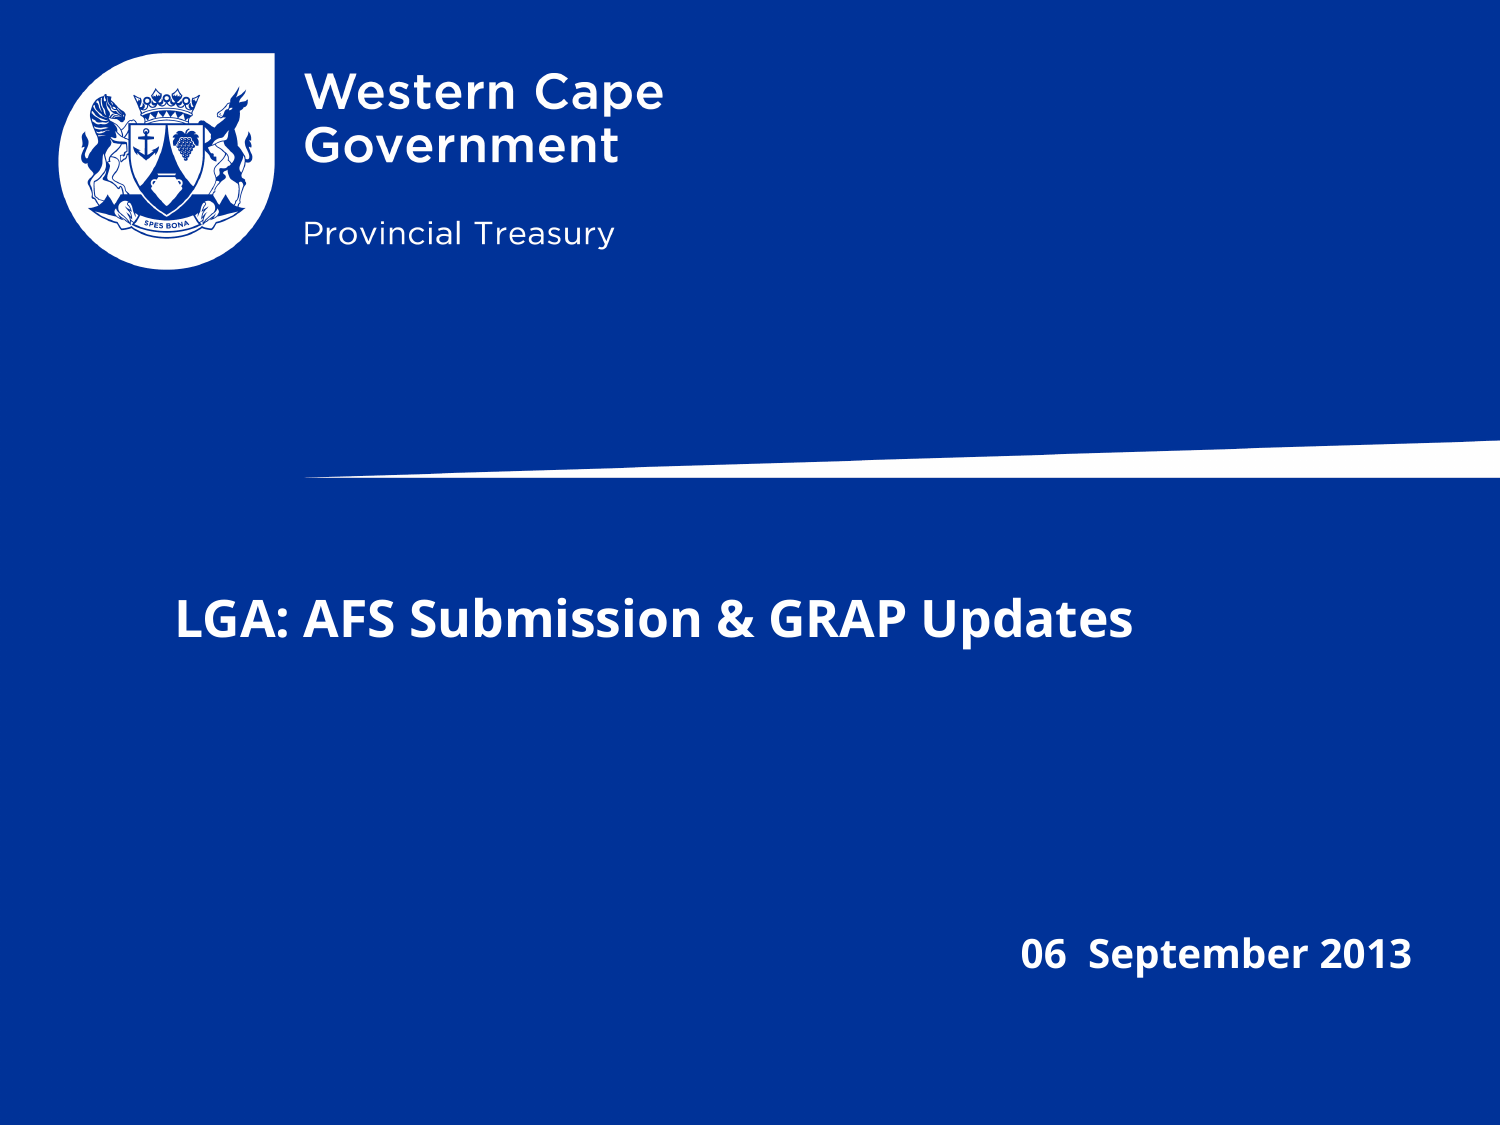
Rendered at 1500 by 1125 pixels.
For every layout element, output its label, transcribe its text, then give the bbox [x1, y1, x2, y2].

text_box 06 September 2013 [887, 918, 1458, 1026]
picture [0, 0, 1500, 1125]
title LGA: AFS Submission & GRAP Updates [160, 575, 1324, 704]
